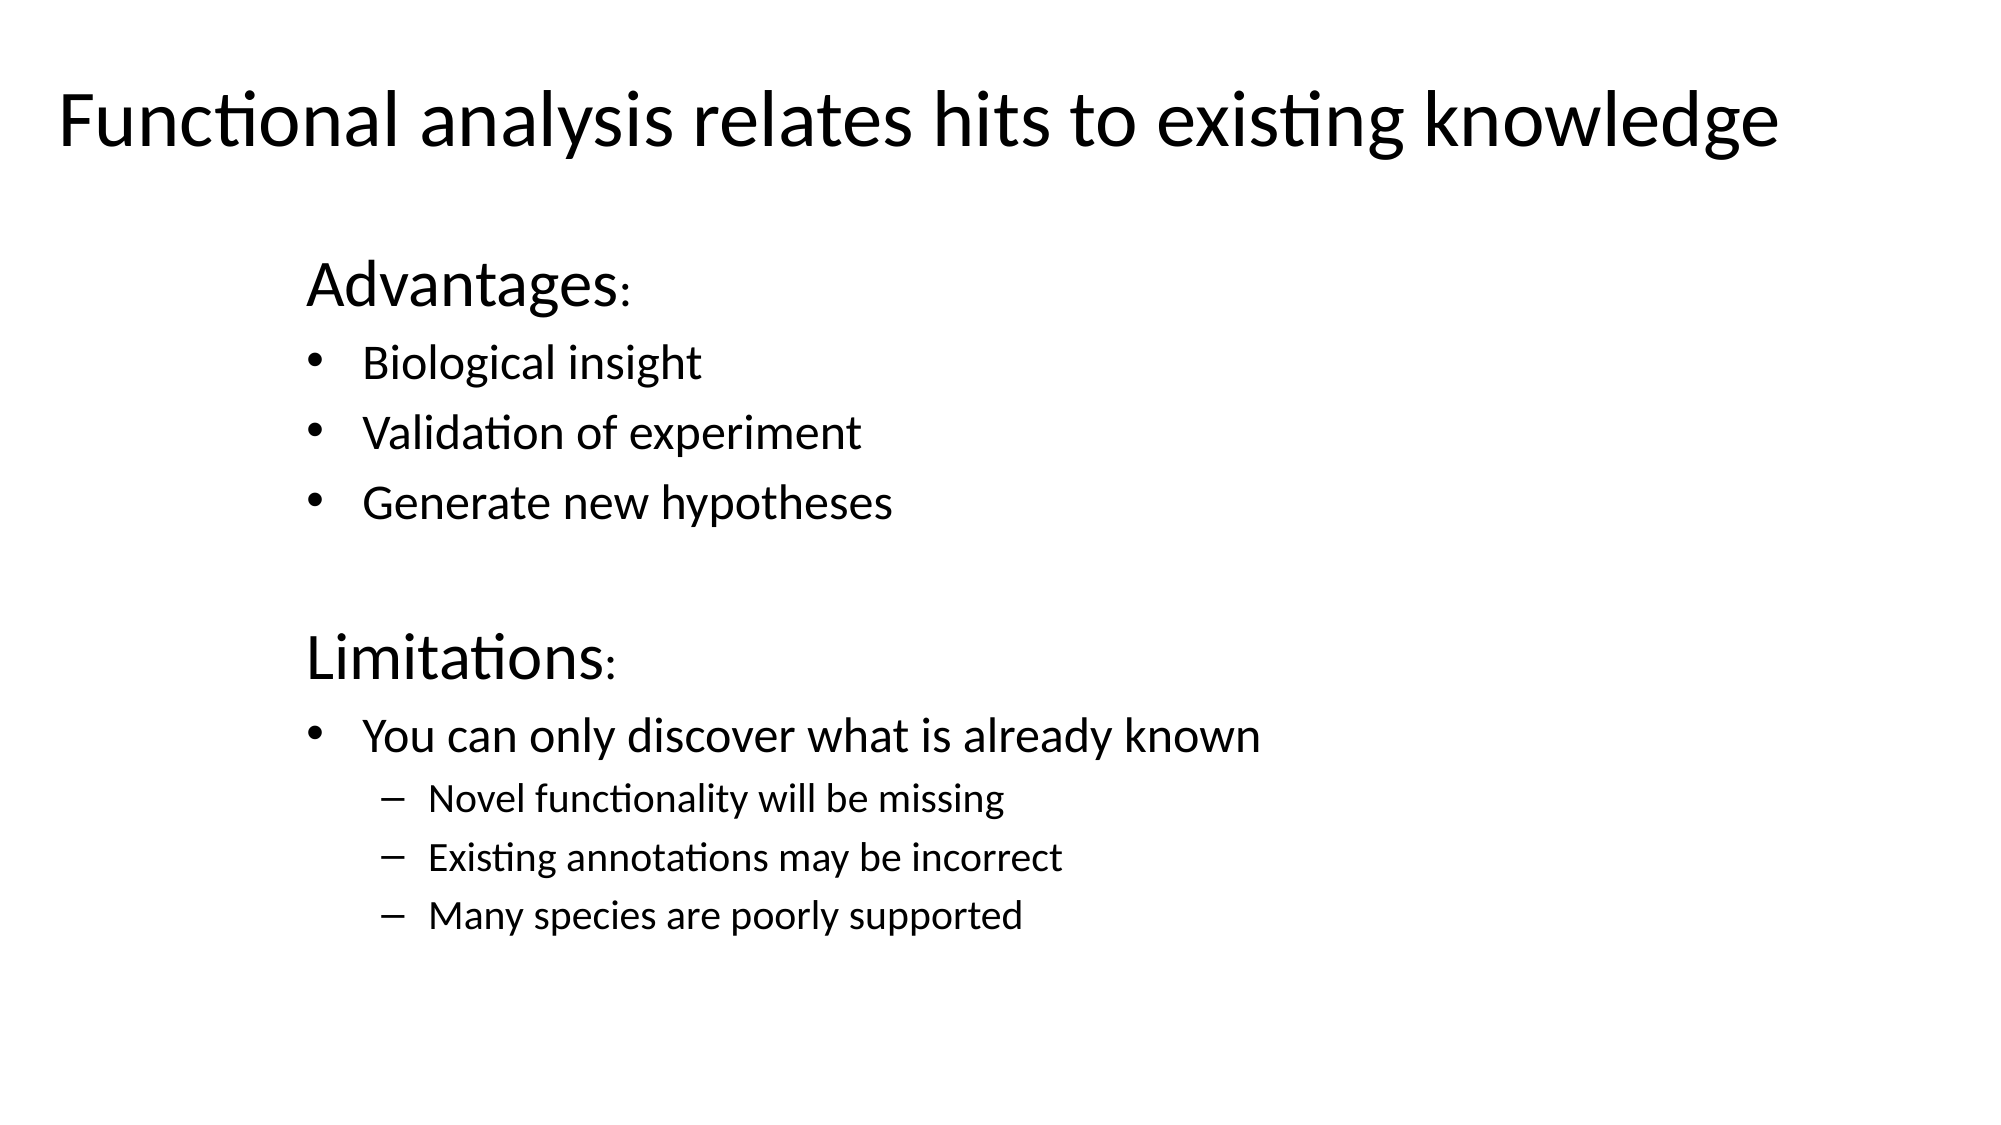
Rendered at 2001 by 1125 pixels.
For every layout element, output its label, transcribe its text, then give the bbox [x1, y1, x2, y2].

title Functional analysis relates hits to existing knowledge [43, 20, 1981, 209]
list Advantages: Biological insight Validation of experiment Generate new hypotheses Limitations: You can only discover what is already known Novel functionality will be missing Existing annotations may be incorrect Many species are poorly supported [291, 231, 1642, 994]
